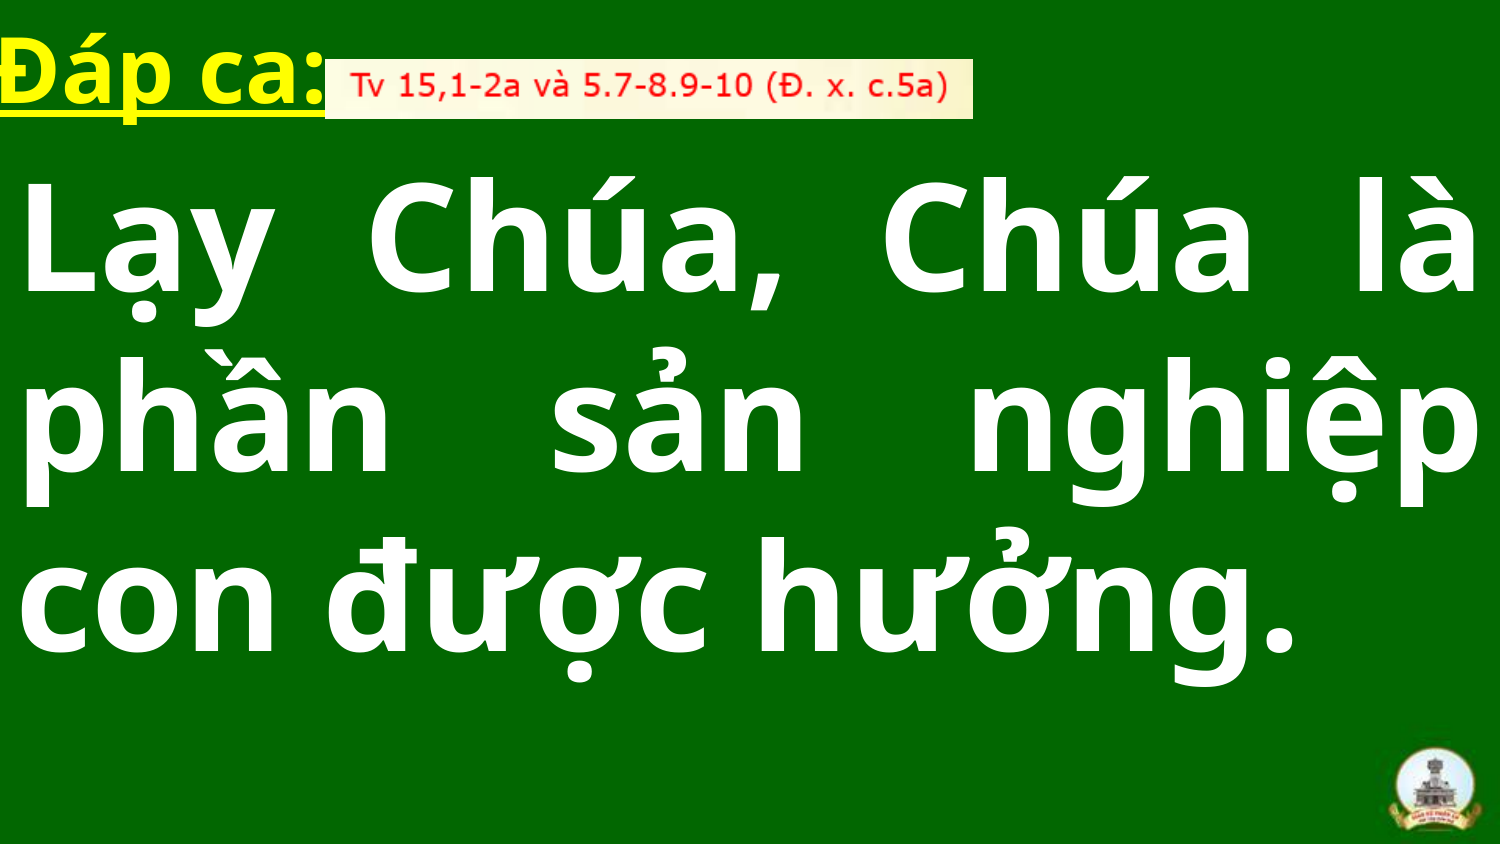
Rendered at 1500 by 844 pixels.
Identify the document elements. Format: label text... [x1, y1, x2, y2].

picture [0, 0, 1500, 134]
text_box Đáp ca: [0, 4, 343, 129]
subtitle Lạy Chúa, Chúa là phần sản nghiệp con được hưởng. [0, 134, 1500, 844]
